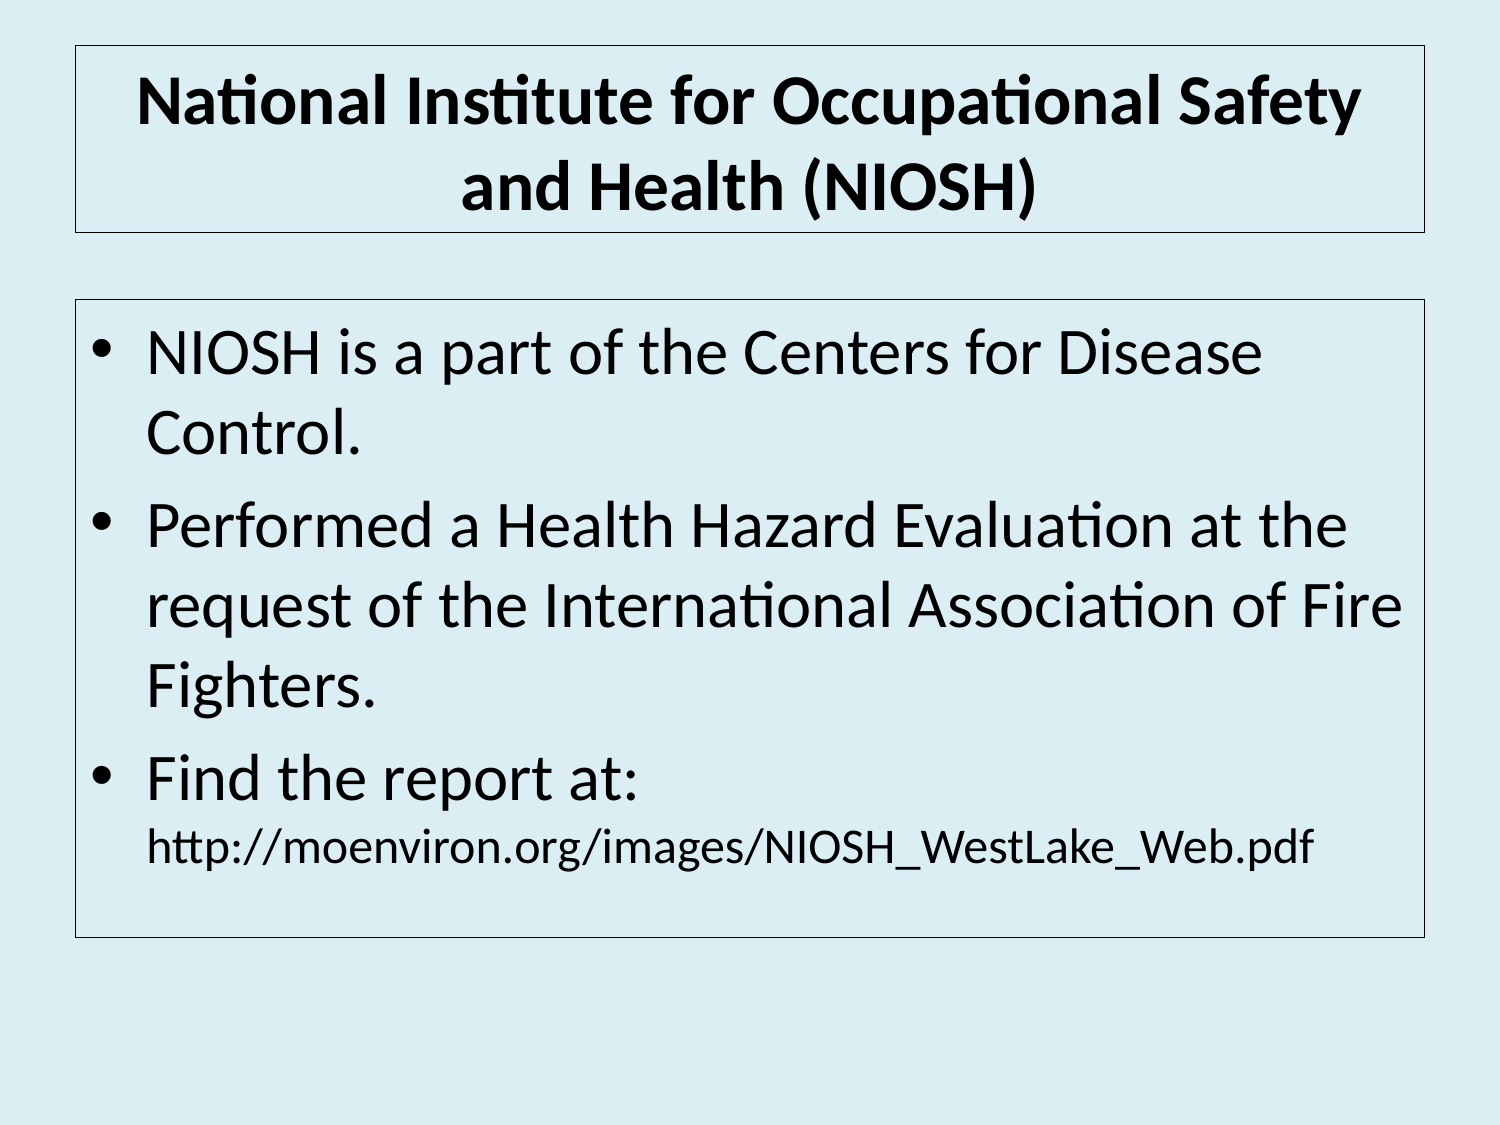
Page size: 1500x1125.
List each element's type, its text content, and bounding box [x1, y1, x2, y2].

list NIOSH is a part of the Centers for Disease Control. Performed a Health Hazard Evaluation at the request of the International Association of Fire Fighters. Find the report at: http://moenviron.org/images/NIOSH_WestLake_Web.pdf [75, 299, 1425, 938]
title National Institute for Occupational Safety and Health (NIOSH) [75, 45, 1425, 233]
